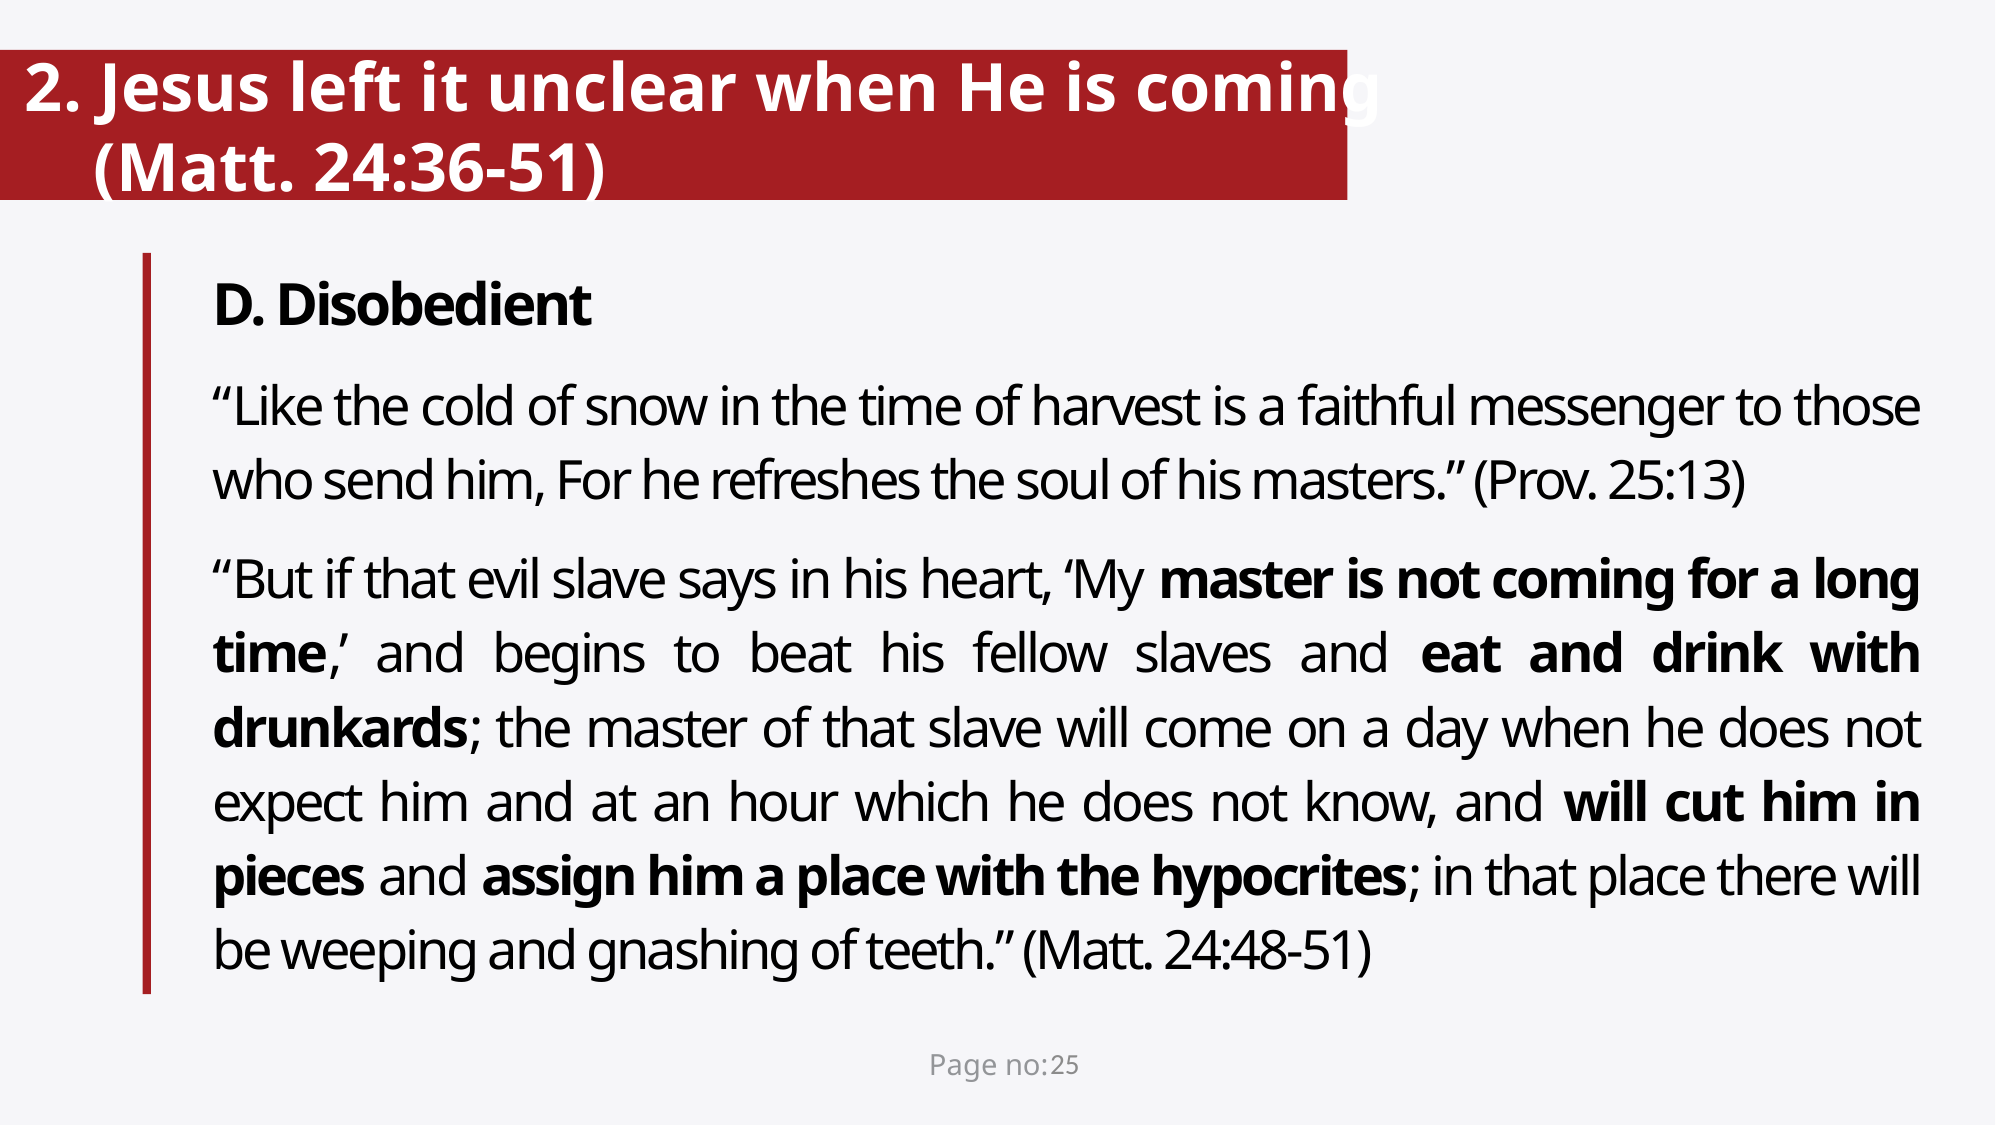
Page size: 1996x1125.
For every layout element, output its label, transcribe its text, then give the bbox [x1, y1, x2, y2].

title 2. Jesus left it unclear when He is coming (Matt. 24:36-51) [10, 62, 1806, 188]
subtitle D. Disobedient “Like the cold of snow in the time of harvest is a faithful messenger to those who send him, For he refreshes the soul of his masters.” (Prov. 25:13) “But if that evil slave says in his heart, ‘My master is not coming for a long time,’ and begins to beat his fellow slaves and eat and drink with drunkards; the master of that slave will come on a day when he does not expect him and at an hour which he does not know, and will cut him in pieces and assign him a place with the hypocrites; in that place there will be weeping and gnashing of teeth.” (Matt. 24:48-51) [197, 249, 1936, 1000]
